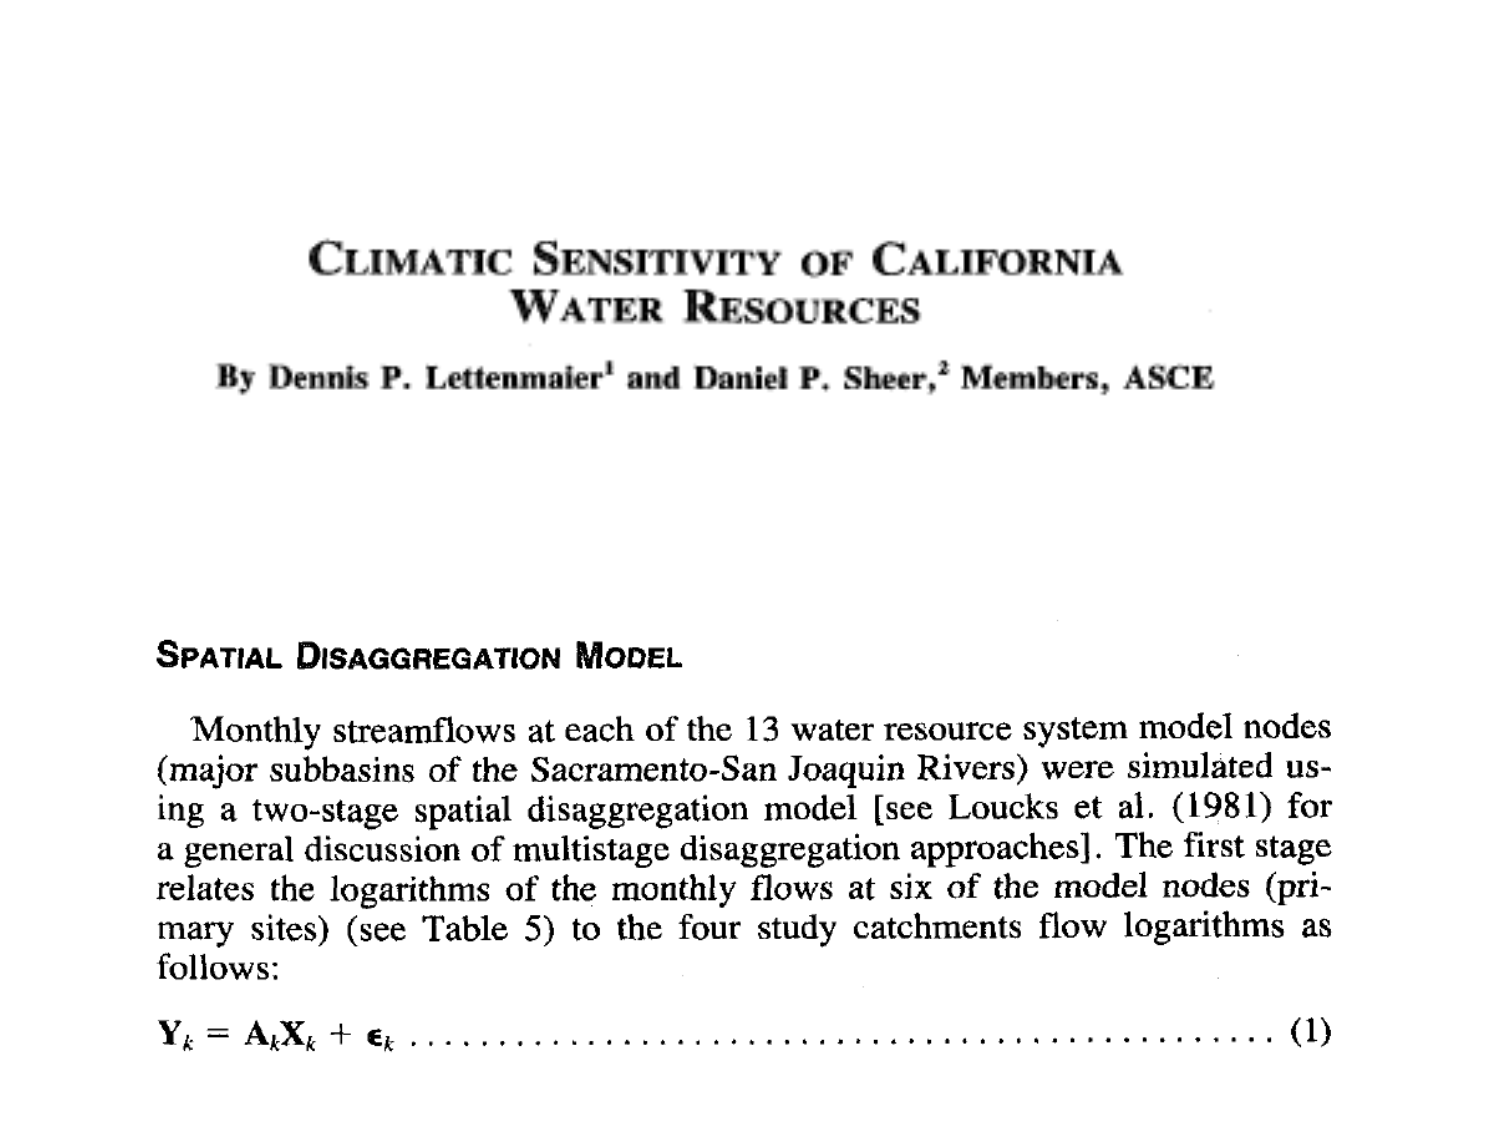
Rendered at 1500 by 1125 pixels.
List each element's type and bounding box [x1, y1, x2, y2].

picture [0, 612, 1500, 1073]
picture [17, 196, 1483, 434]
